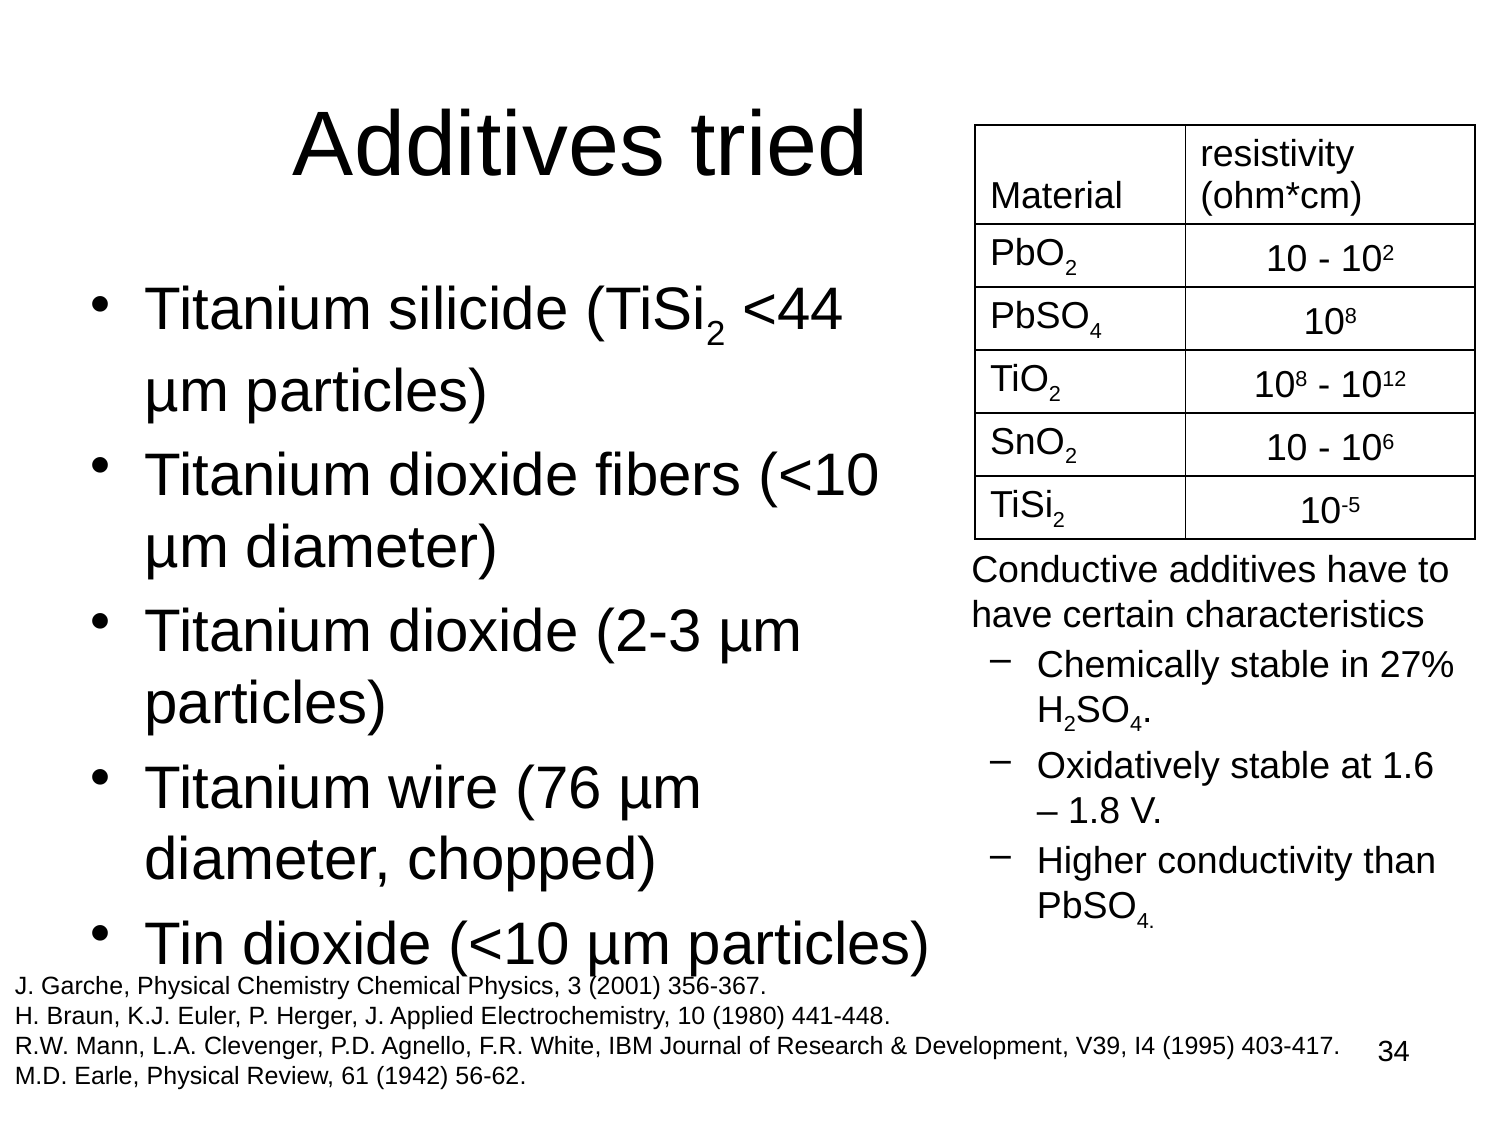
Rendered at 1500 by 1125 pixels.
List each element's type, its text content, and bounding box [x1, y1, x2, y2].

table_cell 108 [1186, 288, 1474, 349]
table_cell 10-5 [1186, 477, 1474, 537]
table_cell TiSi2 [976, 477, 1185, 537]
text_box J. Garche, Physical Chemistry Chemical Physics, 3 (2001) 356-367. H. Braun, K.J. Euler, P. Herger, J. Applied Electrochemistry, 10 (1980) 441-448. R.W. Mann, L.A. Clevenger, P.D. Agnello, F.R. White, IBM Journal of Research & Development, V39, I4 (1995) 403-417. M.D. Earle, Physical Review, 61 (1942) 56-62. [0, 962, 1363, 1097]
table_header Material [976, 126, 1185, 223]
table_cell PbO2 [976, 225, 1185, 286]
table_cell 10 - 106 [1186, 414, 1474, 475]
table_cell SnO2 [976, 414, 1185, 475]
table_cell PbSO4 [976, 288, 1185, 349]
table_cell TiO2 [976, 351, 1185, 412]
table_cell 10 - 102 [1186, 225, 1474, 286]
list Titanium silicide (TiSi2 <44 µm particles) Titanium dioxide fibers (<10 µm diameter) Titanium dioxide (2-3 µm particles) Titanium wire (76 µm diameter, chopped) Tin dioxide (<10 µm particles) [74, 262, 951, 962]
slide_number 34 [1074, 1024, 1426, 1103]
table_cell 108 - 1012 [1186, 351, 1474, 412]
table_header resistivity (ohm*cm) [1186, 126, 1474, 223]
text_box Conductive additives have to have certain characteristics Chemically stable in 27% H2SO4. Oxidatively stable at 1.6 – 1.8 V. Higher conductivity than PbSO4. [900, 537, 1475, 1000]
title Additives tried [74, 44, 1088, 233]
